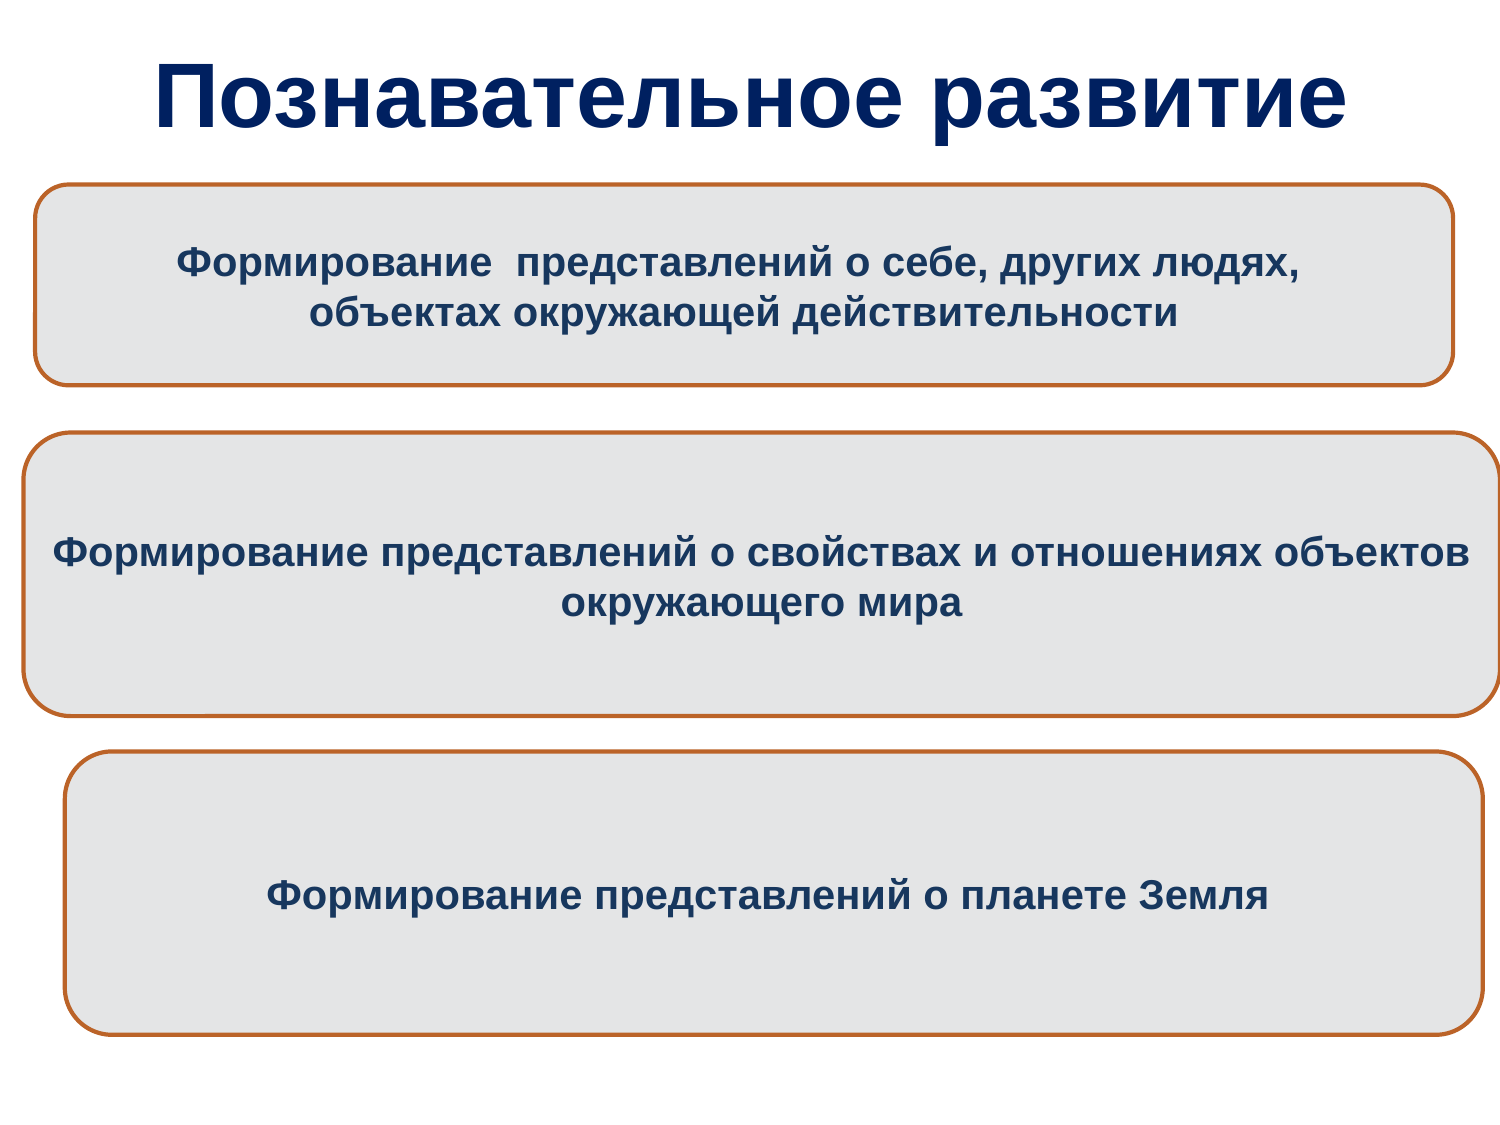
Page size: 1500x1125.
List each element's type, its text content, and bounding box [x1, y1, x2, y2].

text_box Формирование представлений о планете Земля [62, 749, 1485, 1037]
title Познавательное развитие [76, 42, 1427, 139]
text_box Формирование представлений о свойствах и отношениях объектов окружающего мира [21, 430, 1500, 719]
text_box Формирование представлений о себе, других людях, объектах окружающей действительности [32, 182, 1456, 388]
